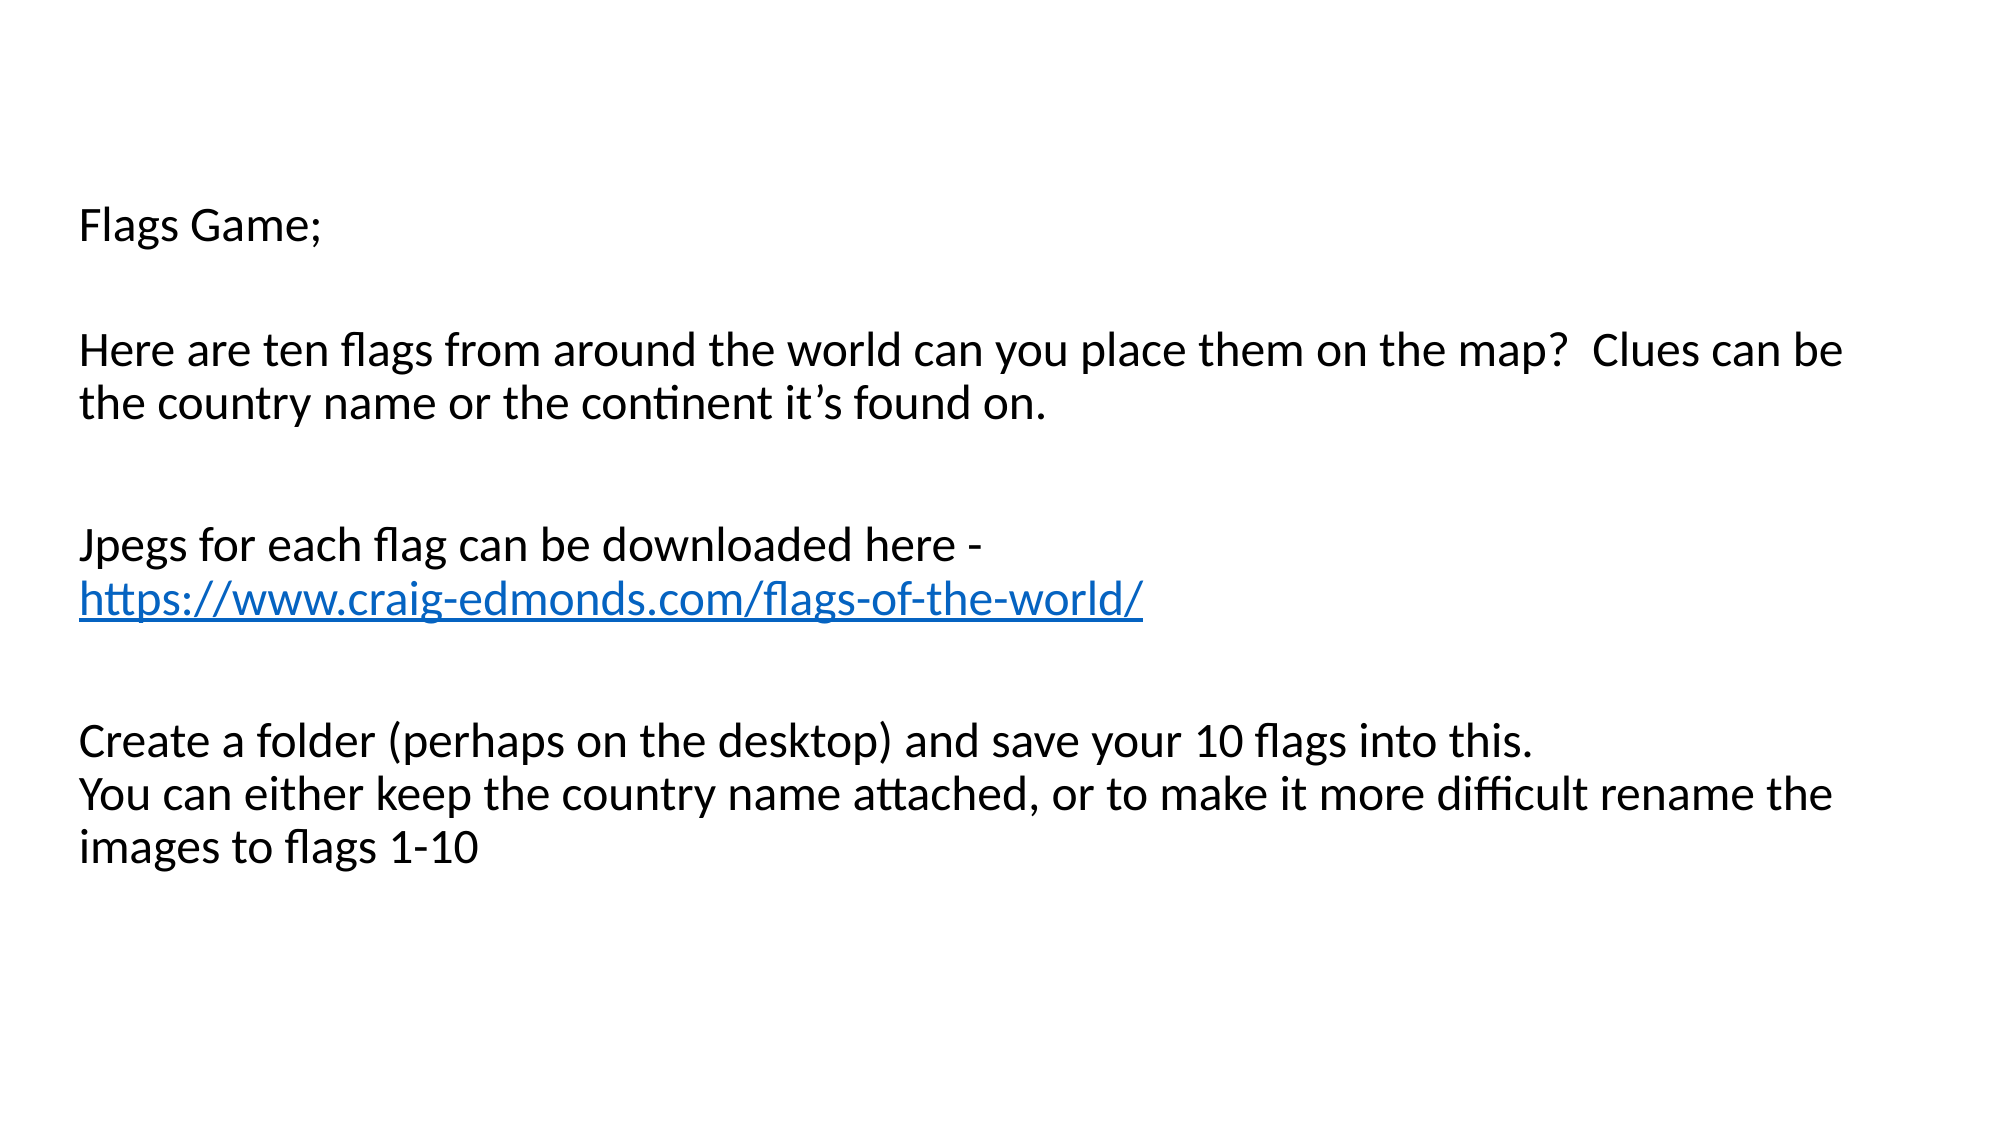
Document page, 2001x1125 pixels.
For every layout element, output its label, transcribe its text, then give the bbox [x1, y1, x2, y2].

list Flags Game; Here are ten flags from around the world can you place them on the map? Clues can be the country name or the continent it’s found on. Jpegs for each flag can be downloaded here - https://www.craig-edmonds.com/flags-of-the-world/ Create a folder (perhaps on the desktop) and save your 10 flags into this. You can either keep the country name attached, or to make it more difficult rename the images to flags 1-10 [63, 43, 1863, 1014]
